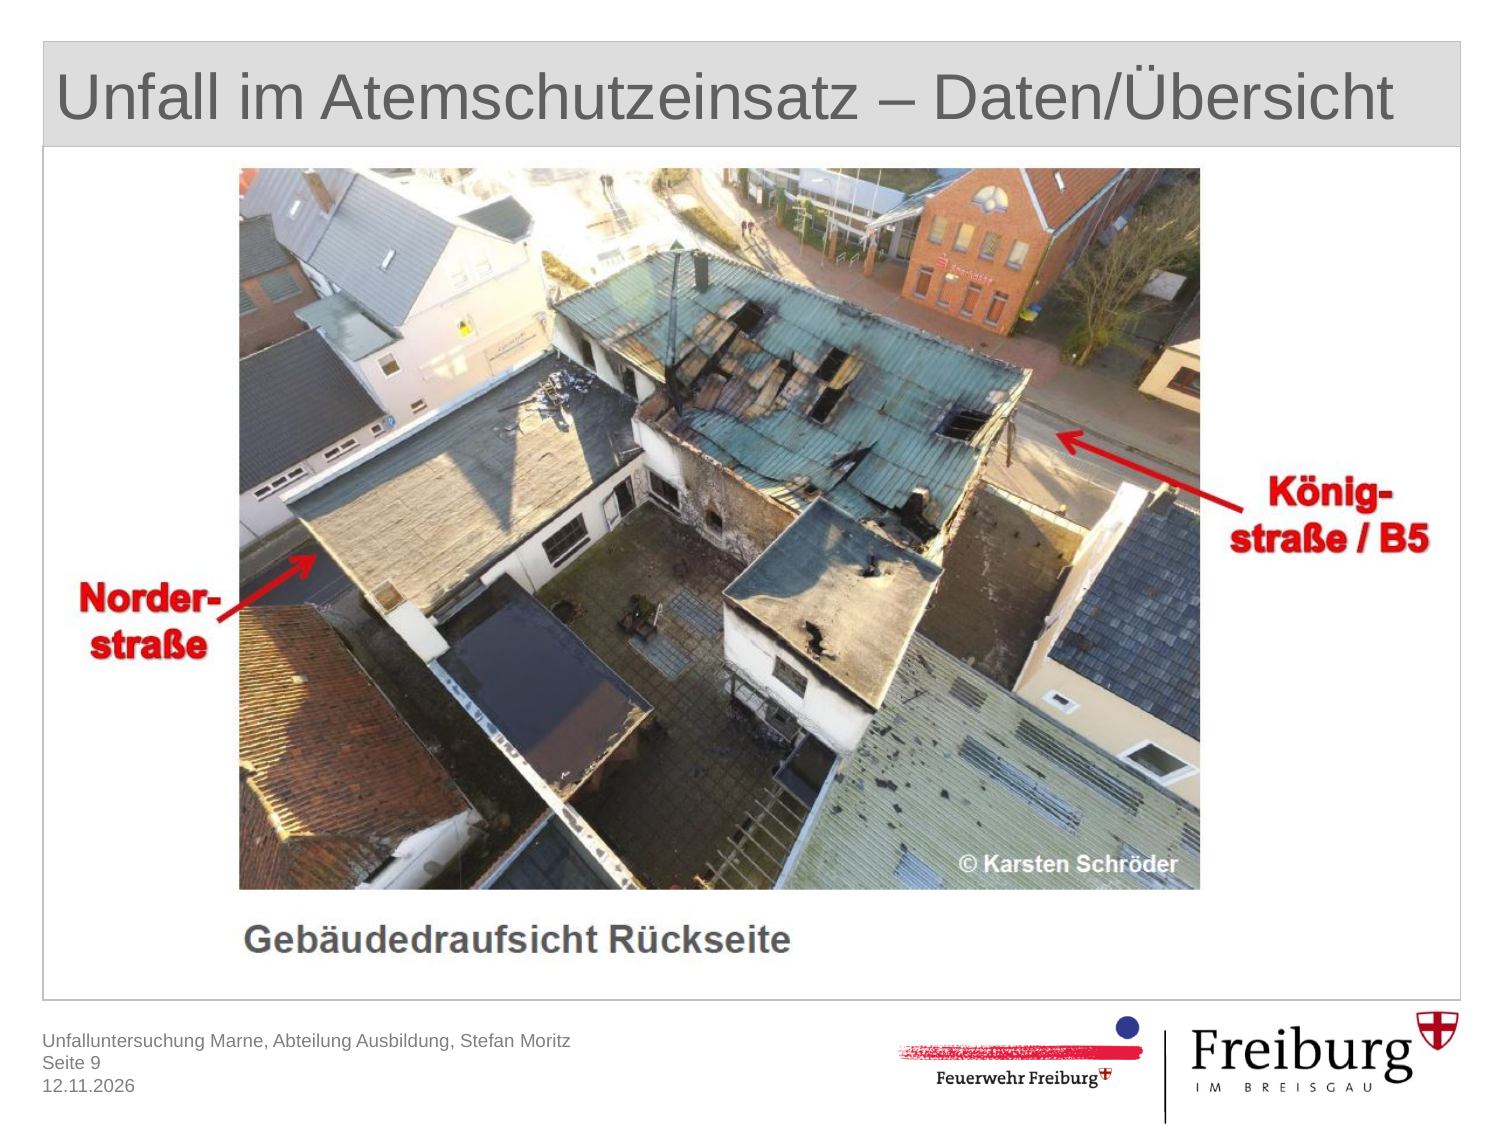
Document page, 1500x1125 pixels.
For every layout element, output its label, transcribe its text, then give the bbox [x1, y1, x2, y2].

title Unfall im Atemschutzeinsatz – Daten/Übersicht [43, 41, 1461, 147]
picture [64, 160, 1448, 967]
picture [1190, 1010, 1461, 1093]
picture [892, 1010, 1150, 1093]
